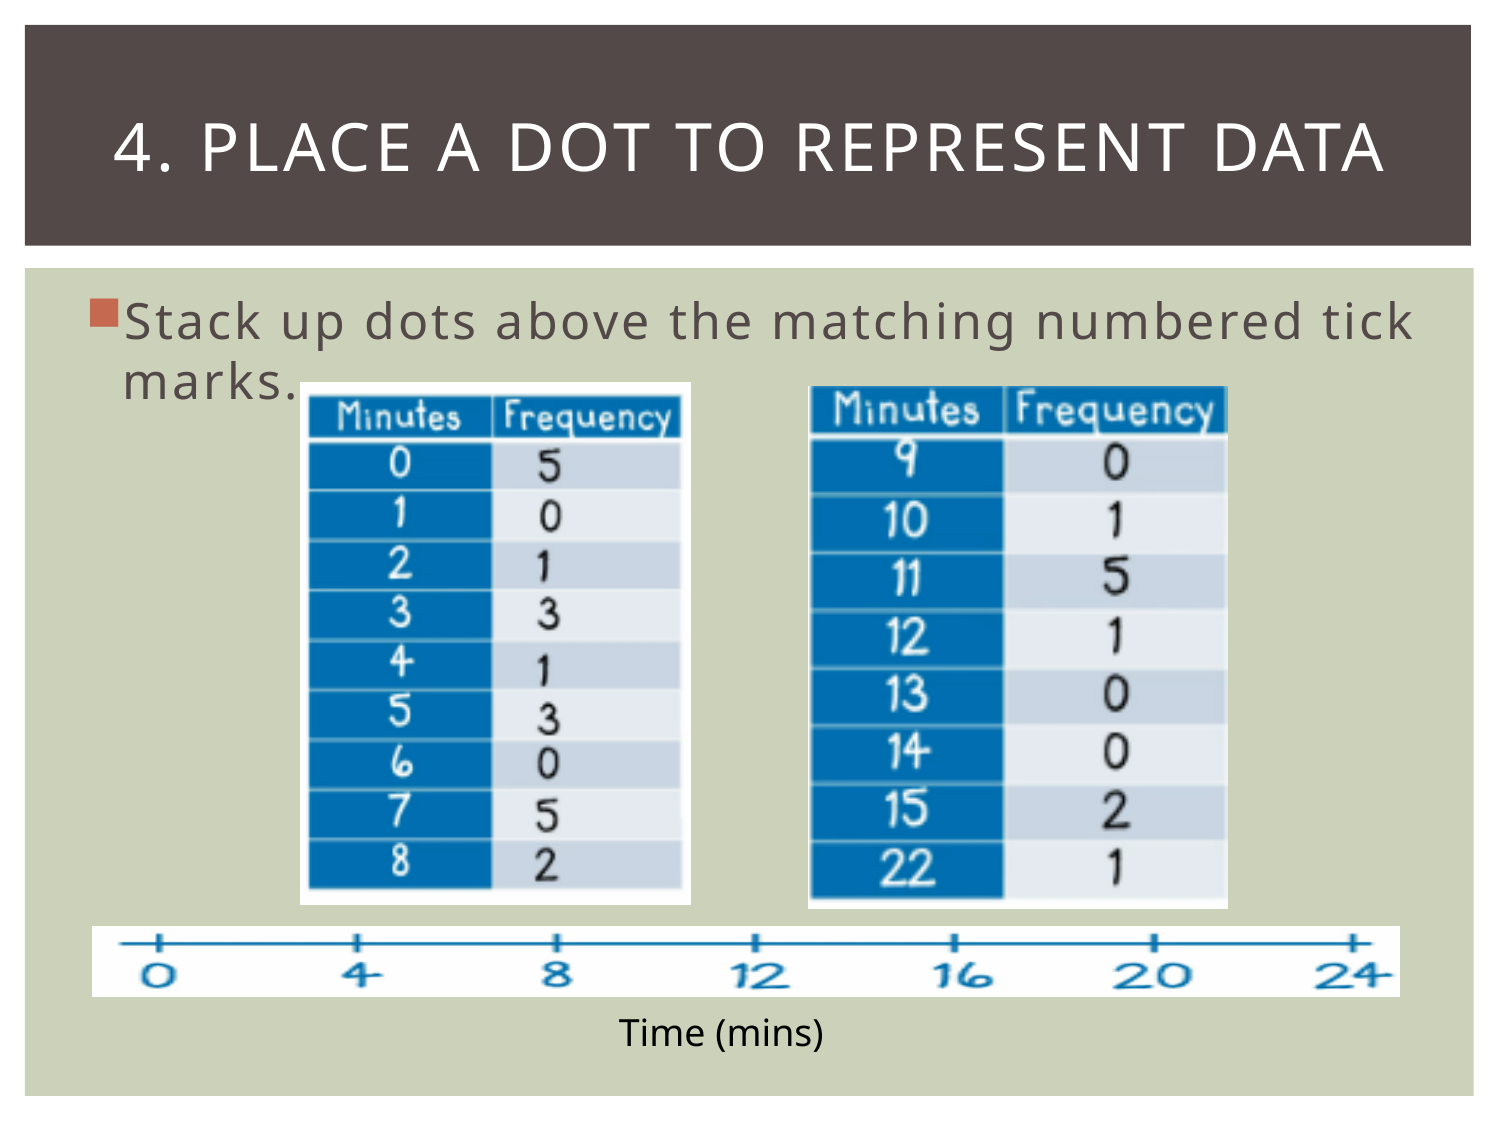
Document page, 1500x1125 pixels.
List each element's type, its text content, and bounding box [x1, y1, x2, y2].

list Stack up dots above the matching numbered tick marks. [62, 281, 1442, 1005]
picture [808, 385, 1229, 909]
text_box Time (mins) [604, 1006, 839, 1062]
picture [299, 382, 691, 905]
picture [92, 925, 1400, 997]
title 4. Place a dot to represent data [62, 58, 1438, 232]
